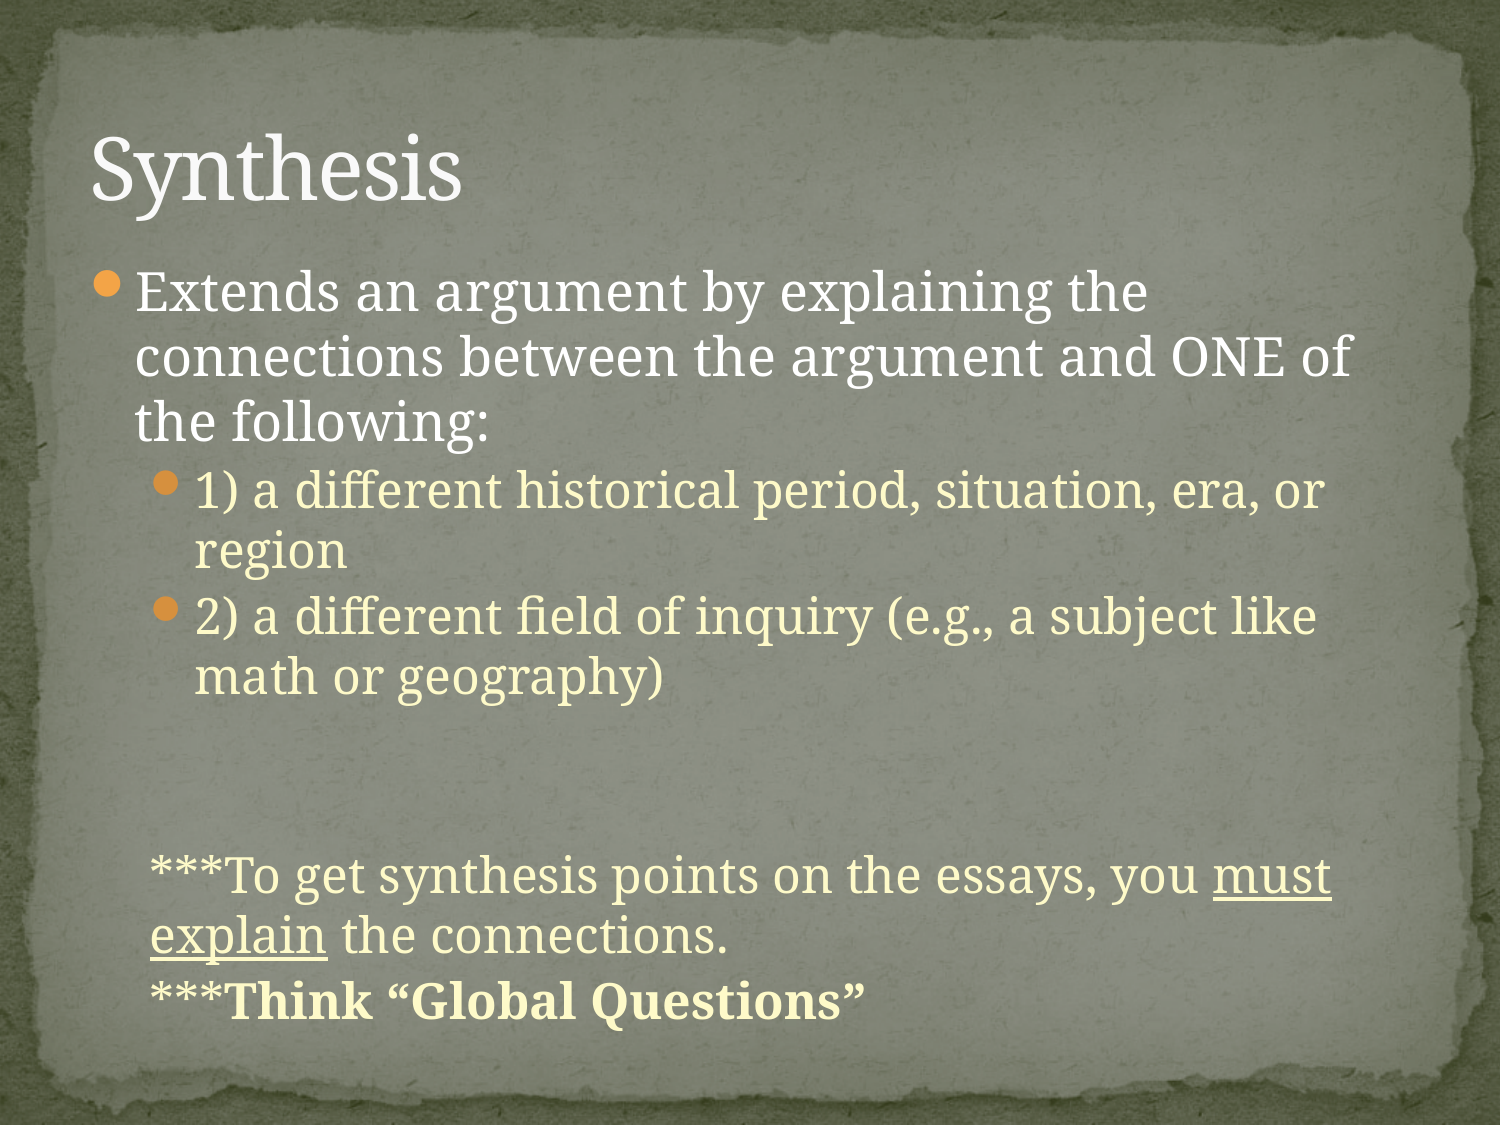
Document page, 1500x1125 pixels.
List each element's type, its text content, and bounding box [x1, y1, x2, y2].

list Extends an argument by explaining the connections between the argument and ONE of the following: 1) a different historical period, situation, era, or region 2) a different field of inquiry (e.g., a subject like math or geography) ***To get synthesis points on the essays, you must explain the connections. ***Think “Global Questions” [75, 249, 1425, 1000]
title Synthesis [74, 24, 1425, 225]
